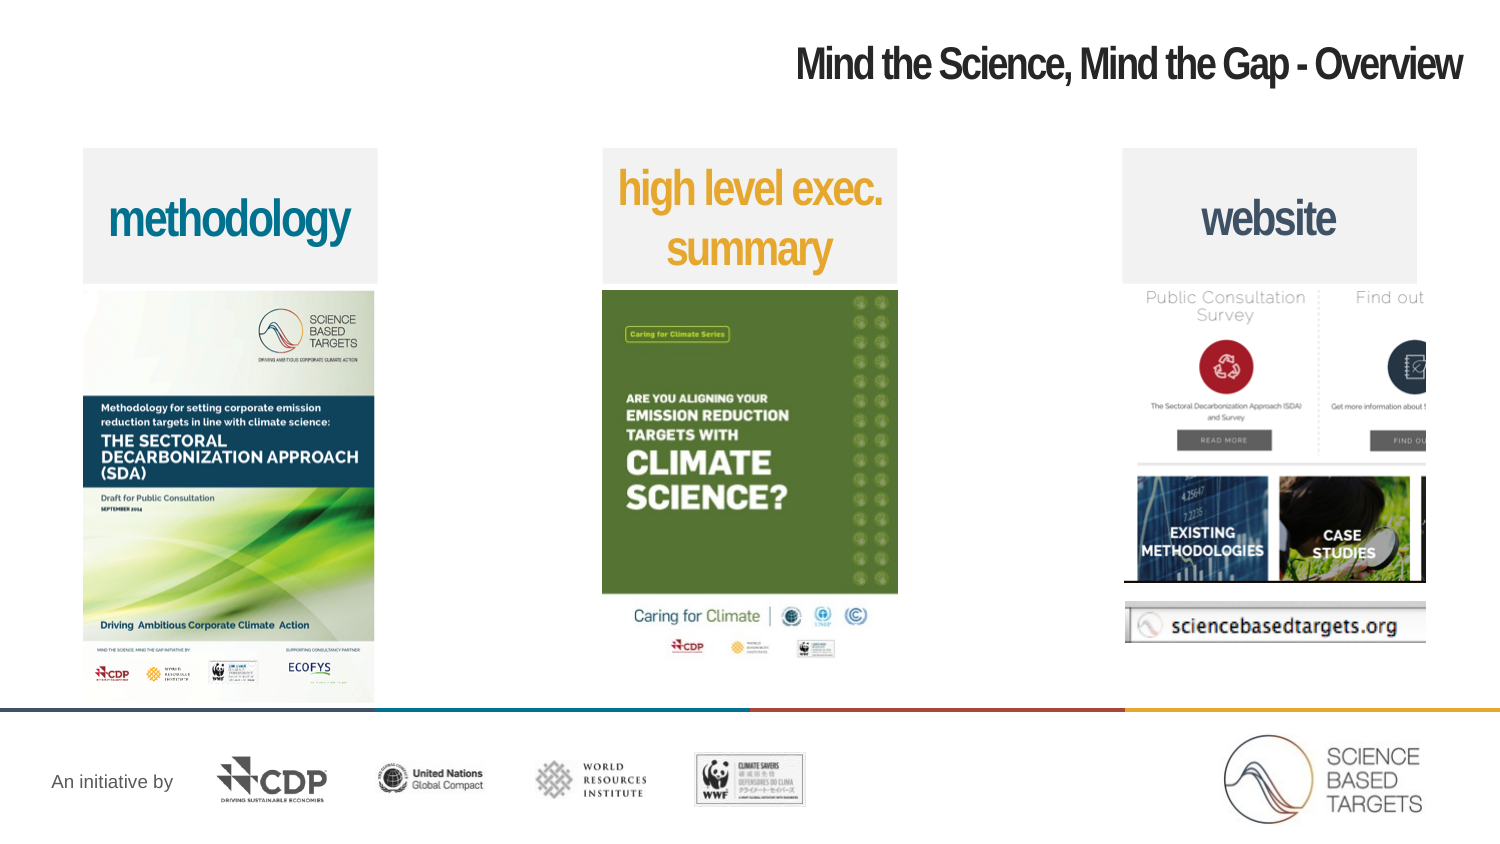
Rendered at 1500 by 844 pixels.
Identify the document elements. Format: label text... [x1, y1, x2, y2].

text_box methodology [83, 147, 378, 284]
picture [215, 755, 327, 804]
text_box Mind the Science, Mind the Gap - Overview [647, 27, 1476, 95]
picture [694, 752, 806, 807]
picture [1220, 733, 1426, 826]
picture [83, 290, 375, 705]
picture [1124, 601, 1426, 643]
picture [1124, 290, 1426, 583]
picture [535, 760, 646, 799]
text_box website [1122, 147, 1417, 284]
picture [375, 761, 487, 798]
text_box high level exec. summary [602, 147, 898, 284]
picture [602, 290, 898, 672]
text_box An initiative by [39, 763, 186, 798]
